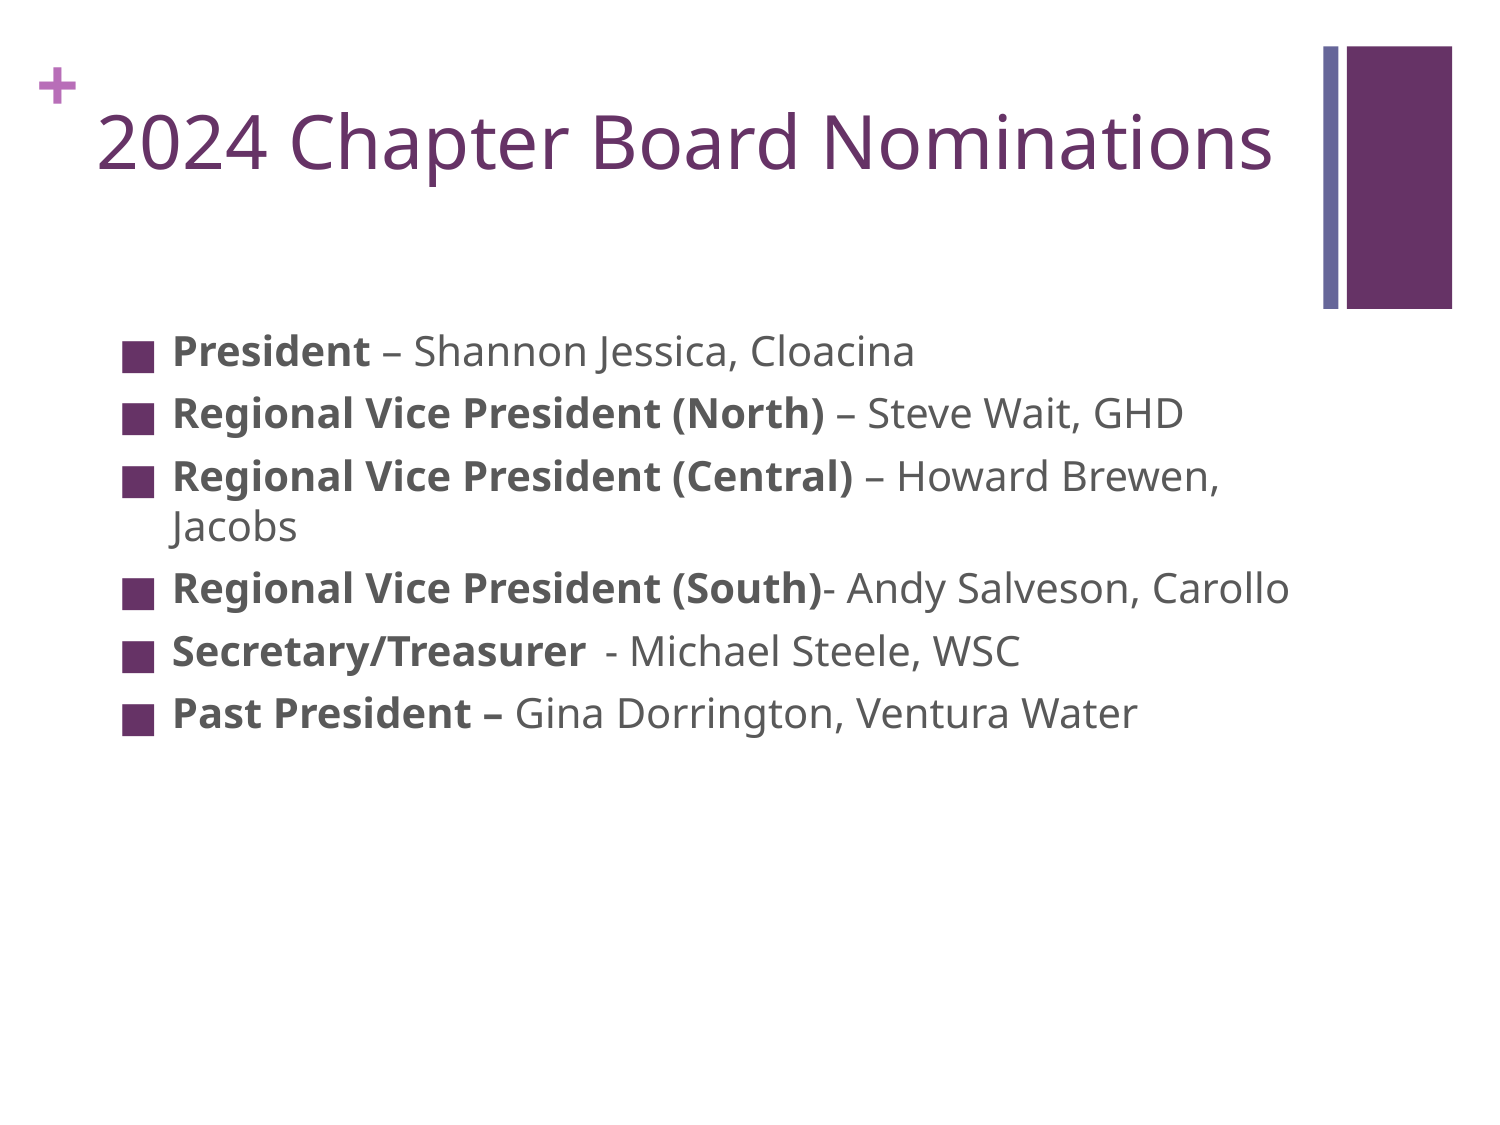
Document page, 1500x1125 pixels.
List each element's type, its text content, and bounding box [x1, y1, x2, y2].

title 2024 Chapter Board Nominations [81, 79, 1322, 263]
list President – Shannon Jessica, Cloacina Regional Vice President (North) – Steve Wait, GHD Regional Vice President (Central) – Howard Brewen, Jacobs Regional Vice President (South)- Andy Salveson, Carollo Secretary/Treasurer - Michael Steele, WSC Past President – Gina Dorrington, Ventura Water [81, 309, 1352, 990]
